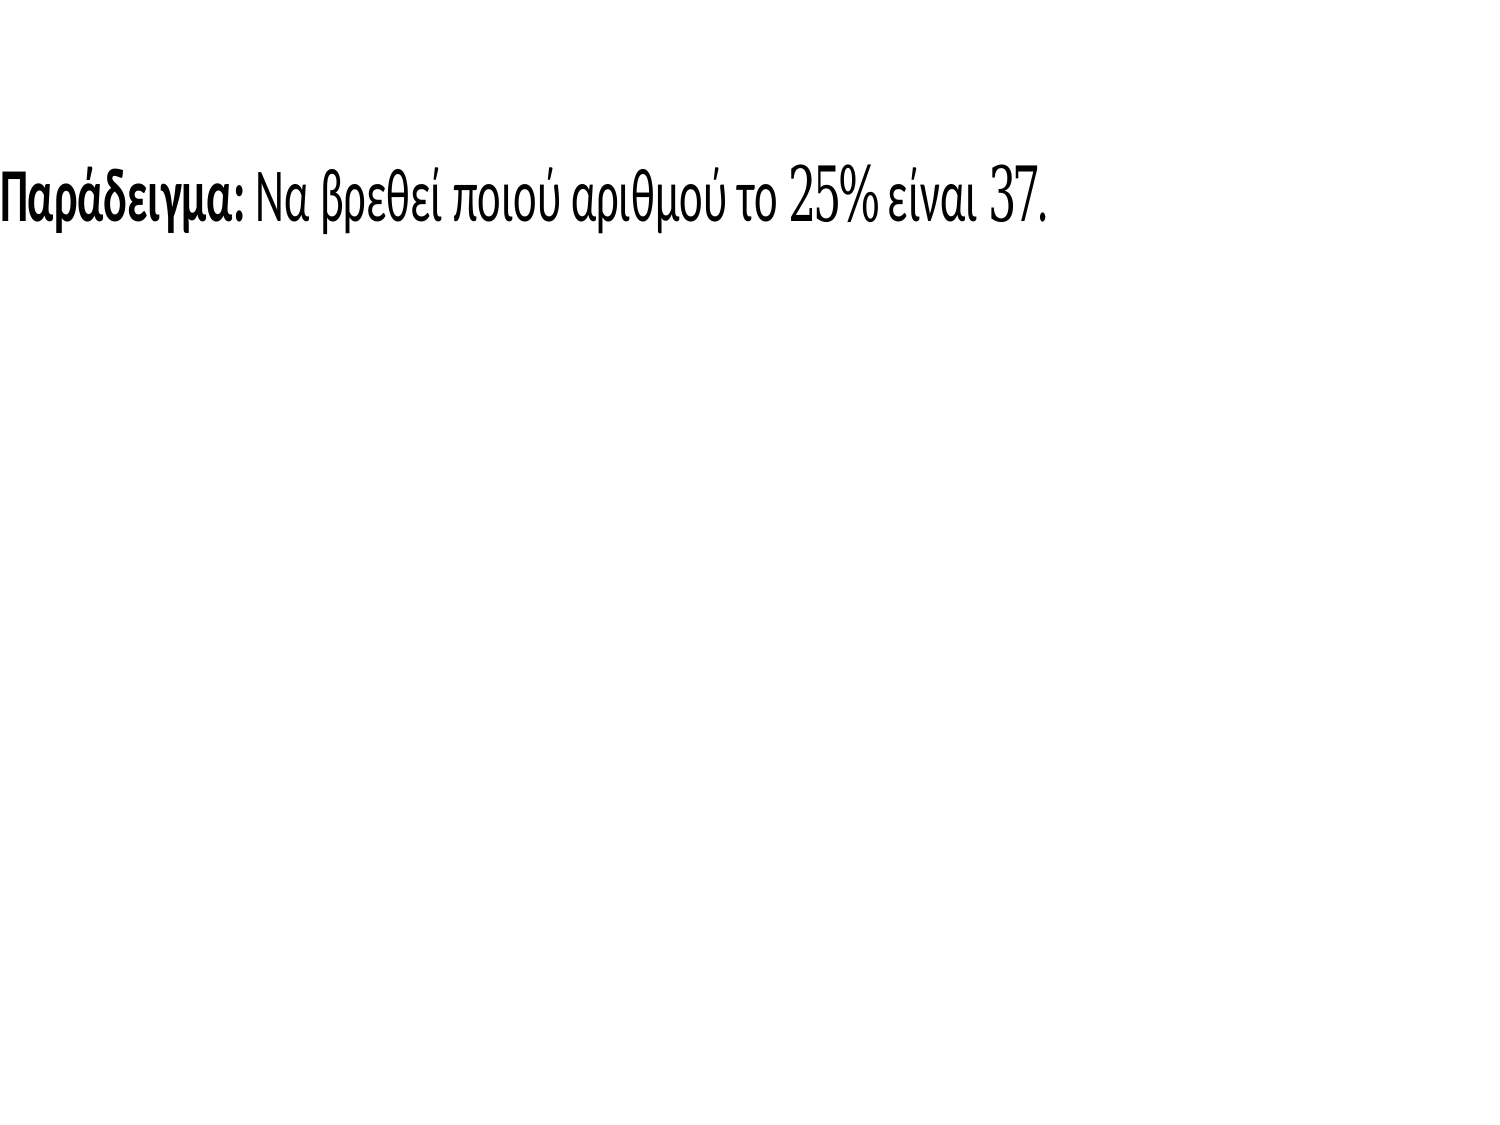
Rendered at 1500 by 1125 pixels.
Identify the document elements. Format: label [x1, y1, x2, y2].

picture [0, 148, 1430, 349]
